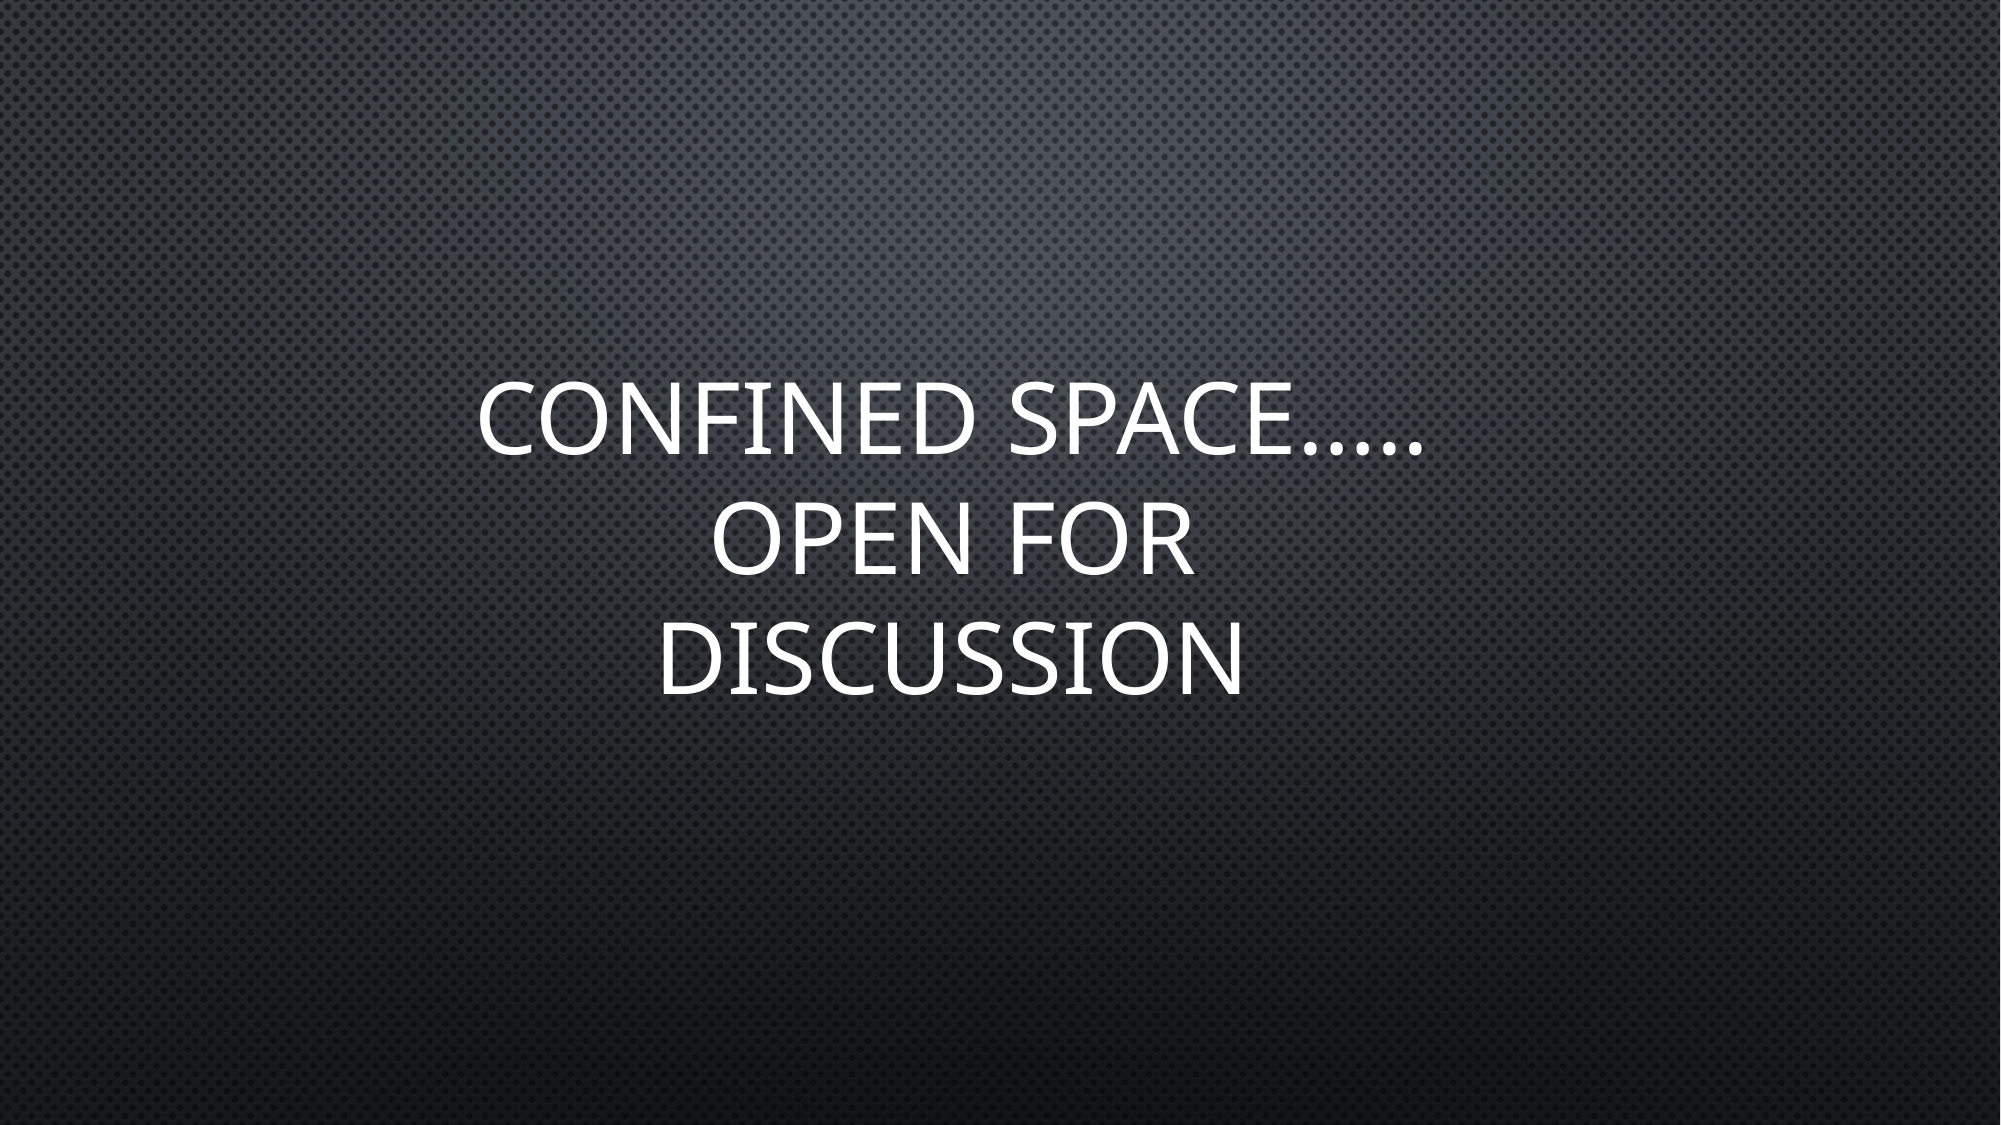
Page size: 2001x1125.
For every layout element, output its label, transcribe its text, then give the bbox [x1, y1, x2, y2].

title Confined Space….. Open for Discussion [240, 197, 1665, 723]
